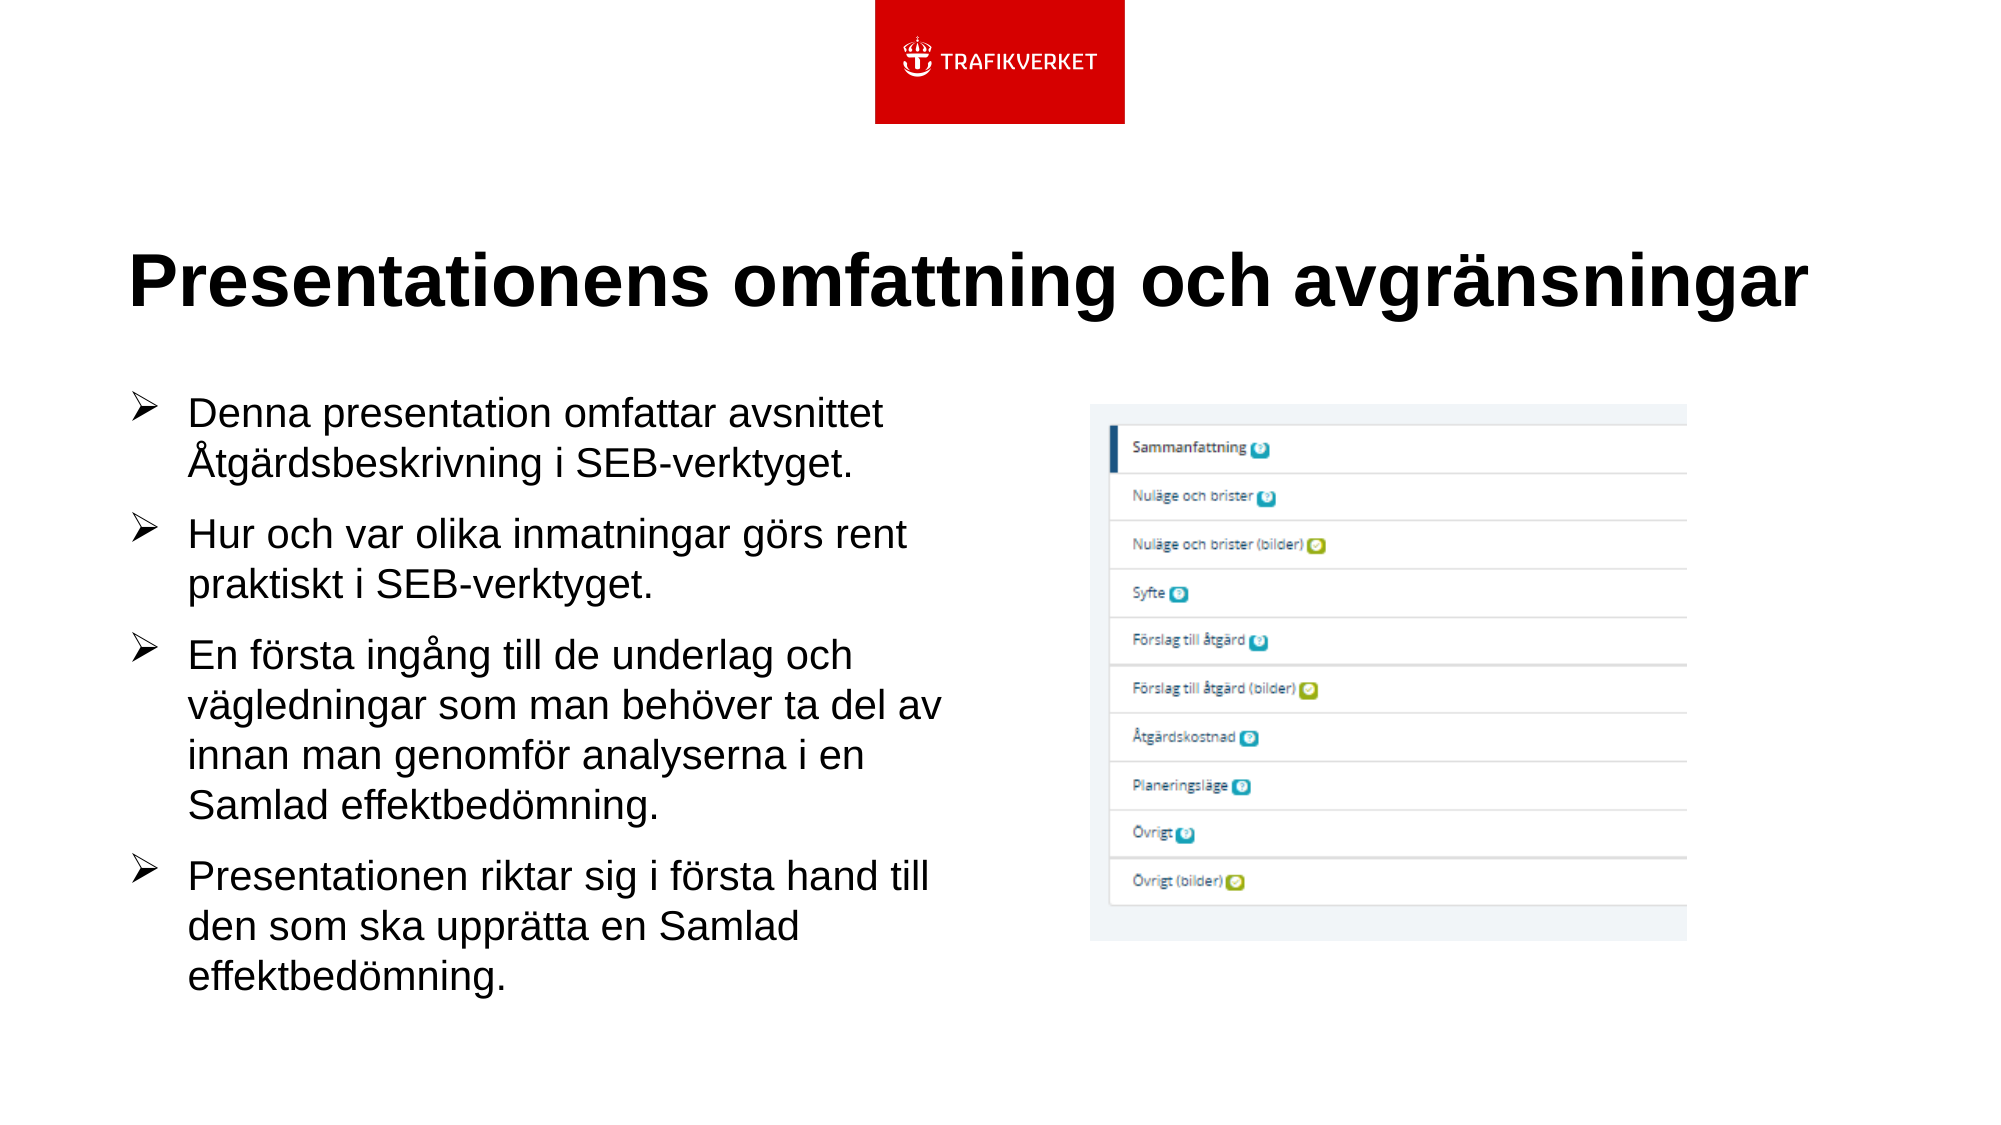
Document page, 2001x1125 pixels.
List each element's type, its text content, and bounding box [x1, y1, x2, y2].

list Denna presentation omfattar avsnittet Åtgärdsbeskrivning i SEB-verktyget. Hur och var olika inmatningar görs rent praktiskt i SEB-verktyget. En första ingång till de underlag och vägledningar som man behöver ta del av innan man genomför analyserna i en Samlad effektbedömning. Presentationen riktar sig i första hand till den som ska upprätta en Samlad effektbedömning. [113, 378, 1024, 975]
picture [875, 0, 1125, 124]
picture [1090, 404, 1687, 941]
title Presentationens omfattning och avgränsningar [113, 208, 1886, 357]
